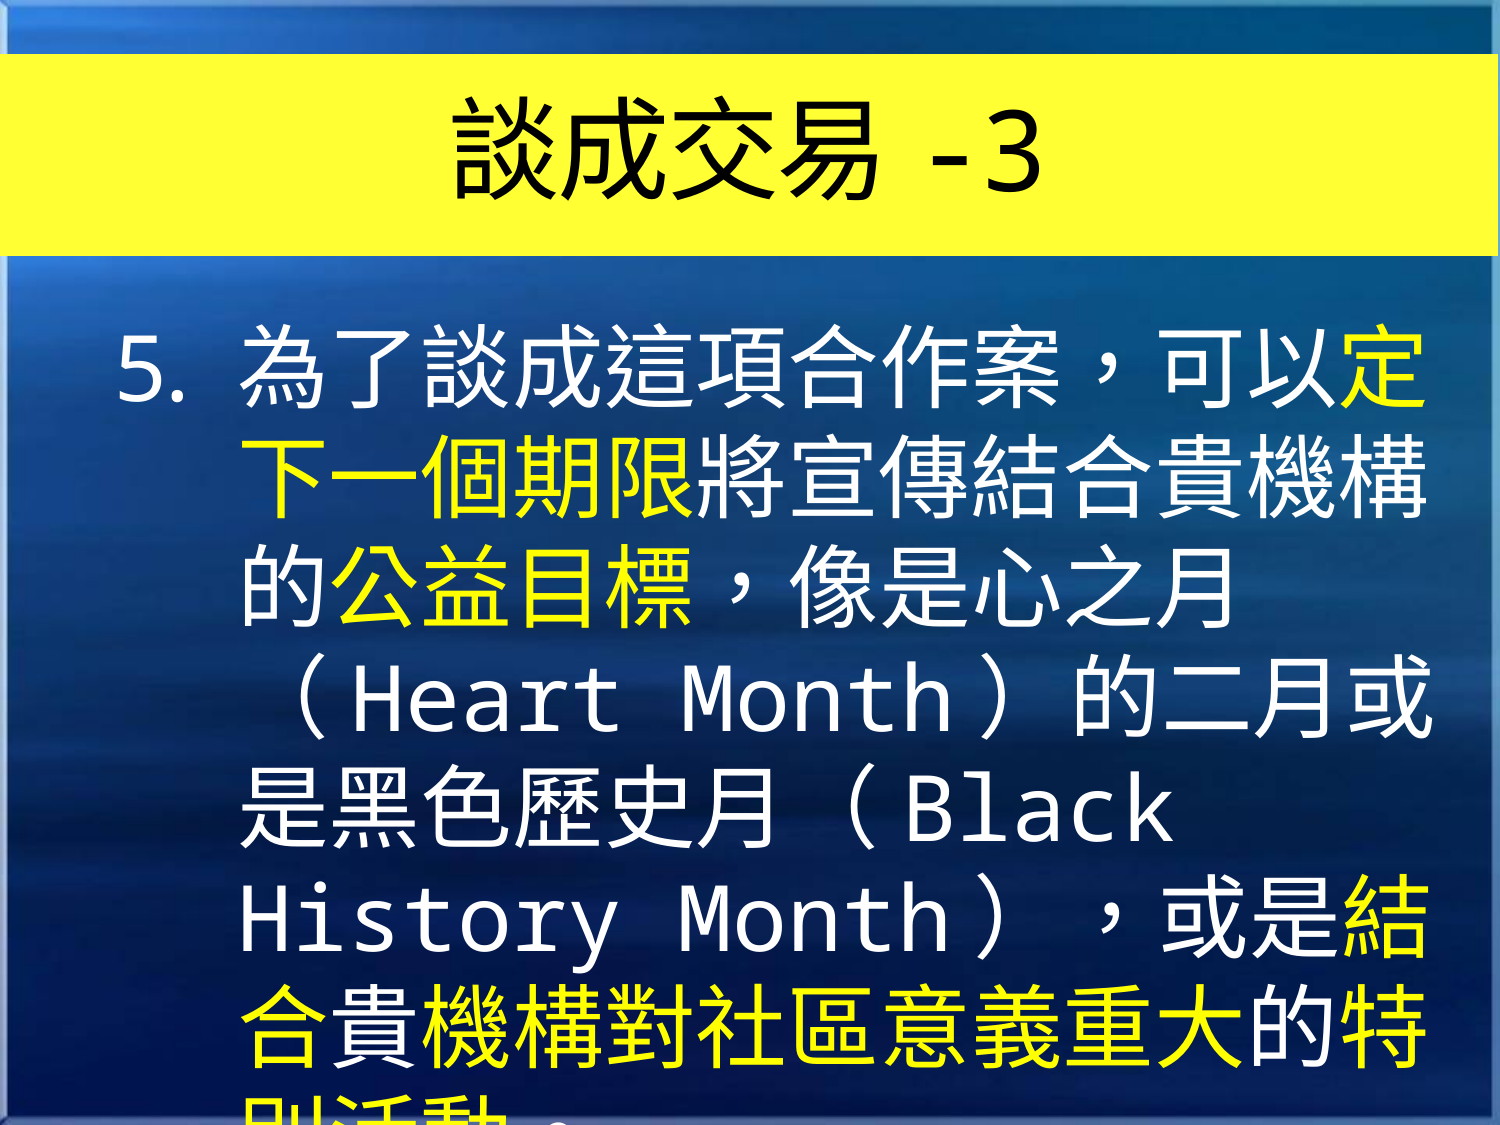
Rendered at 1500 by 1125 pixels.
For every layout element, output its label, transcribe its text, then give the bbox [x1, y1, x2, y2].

text_box 談成交易-3 [0, 54, 1498, 256]
picture [0, 0, 1500, 1125]
text_box 為了談成這項合作案，可以定下一個期限將宣傳結合貴機構的公益目標，像是心之月（Heart Month）的二月或是黑色歷史月（Black History Month），或是結合貴機構對社區意義重大的特別活動。 [100, 302, 1459, 1125]
